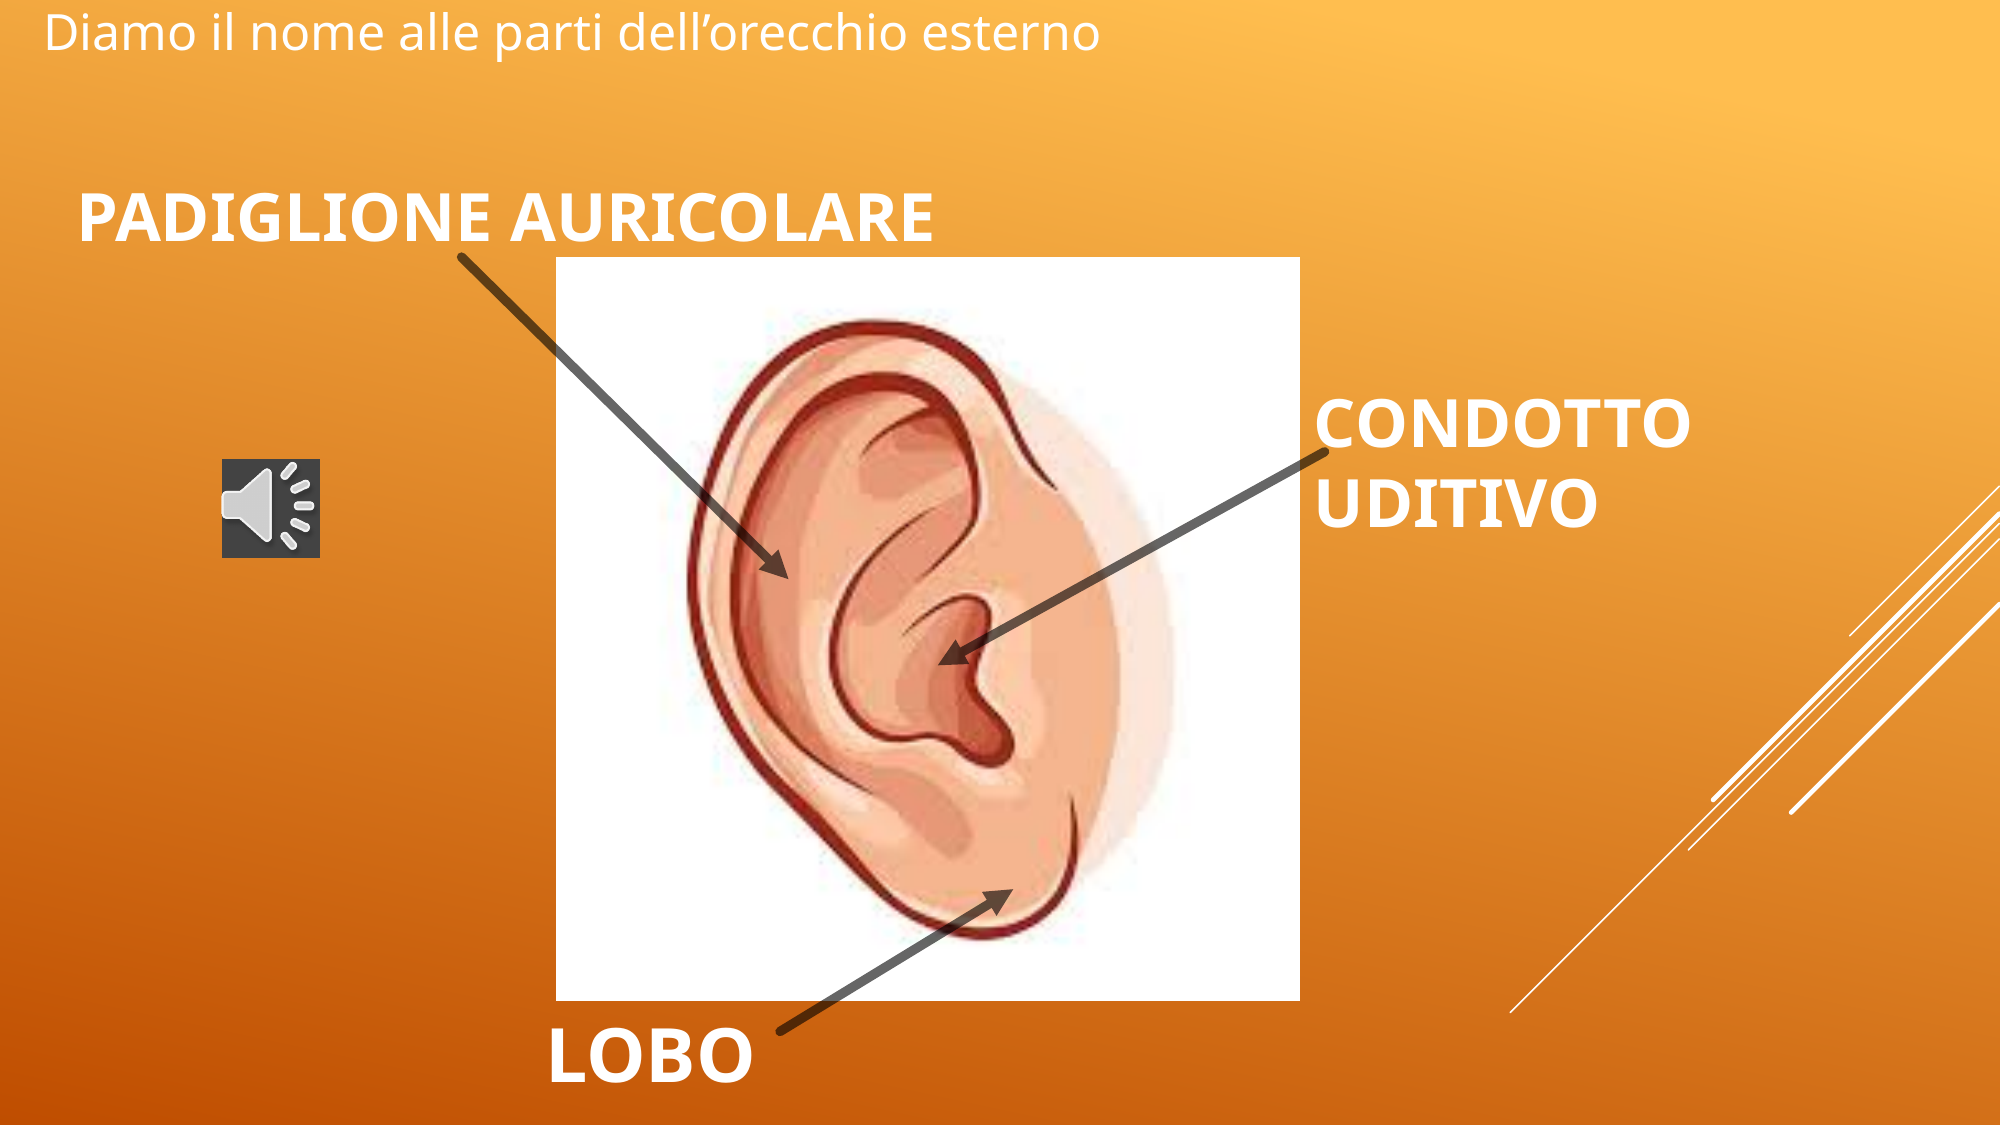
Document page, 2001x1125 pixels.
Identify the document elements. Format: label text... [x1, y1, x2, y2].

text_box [937, 451, 1325, 666]
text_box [779, 888, 1014, 1032]
picture [220, 458, 321, 559]
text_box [461, 256, 789, 580]
text_box Diamo il nome alle parti dell’orecchio esterno [28, 0, 1118, 68]
picture [555, 256, 1300, 1001]
text_box PADIGLIONE AURICOLARE [61, 167, 952, 263]
text_box LOBO [530, 1000, 893, 1105]
text_box CONDOTTO UDITIVO [1300, 373, 1987, 548]
